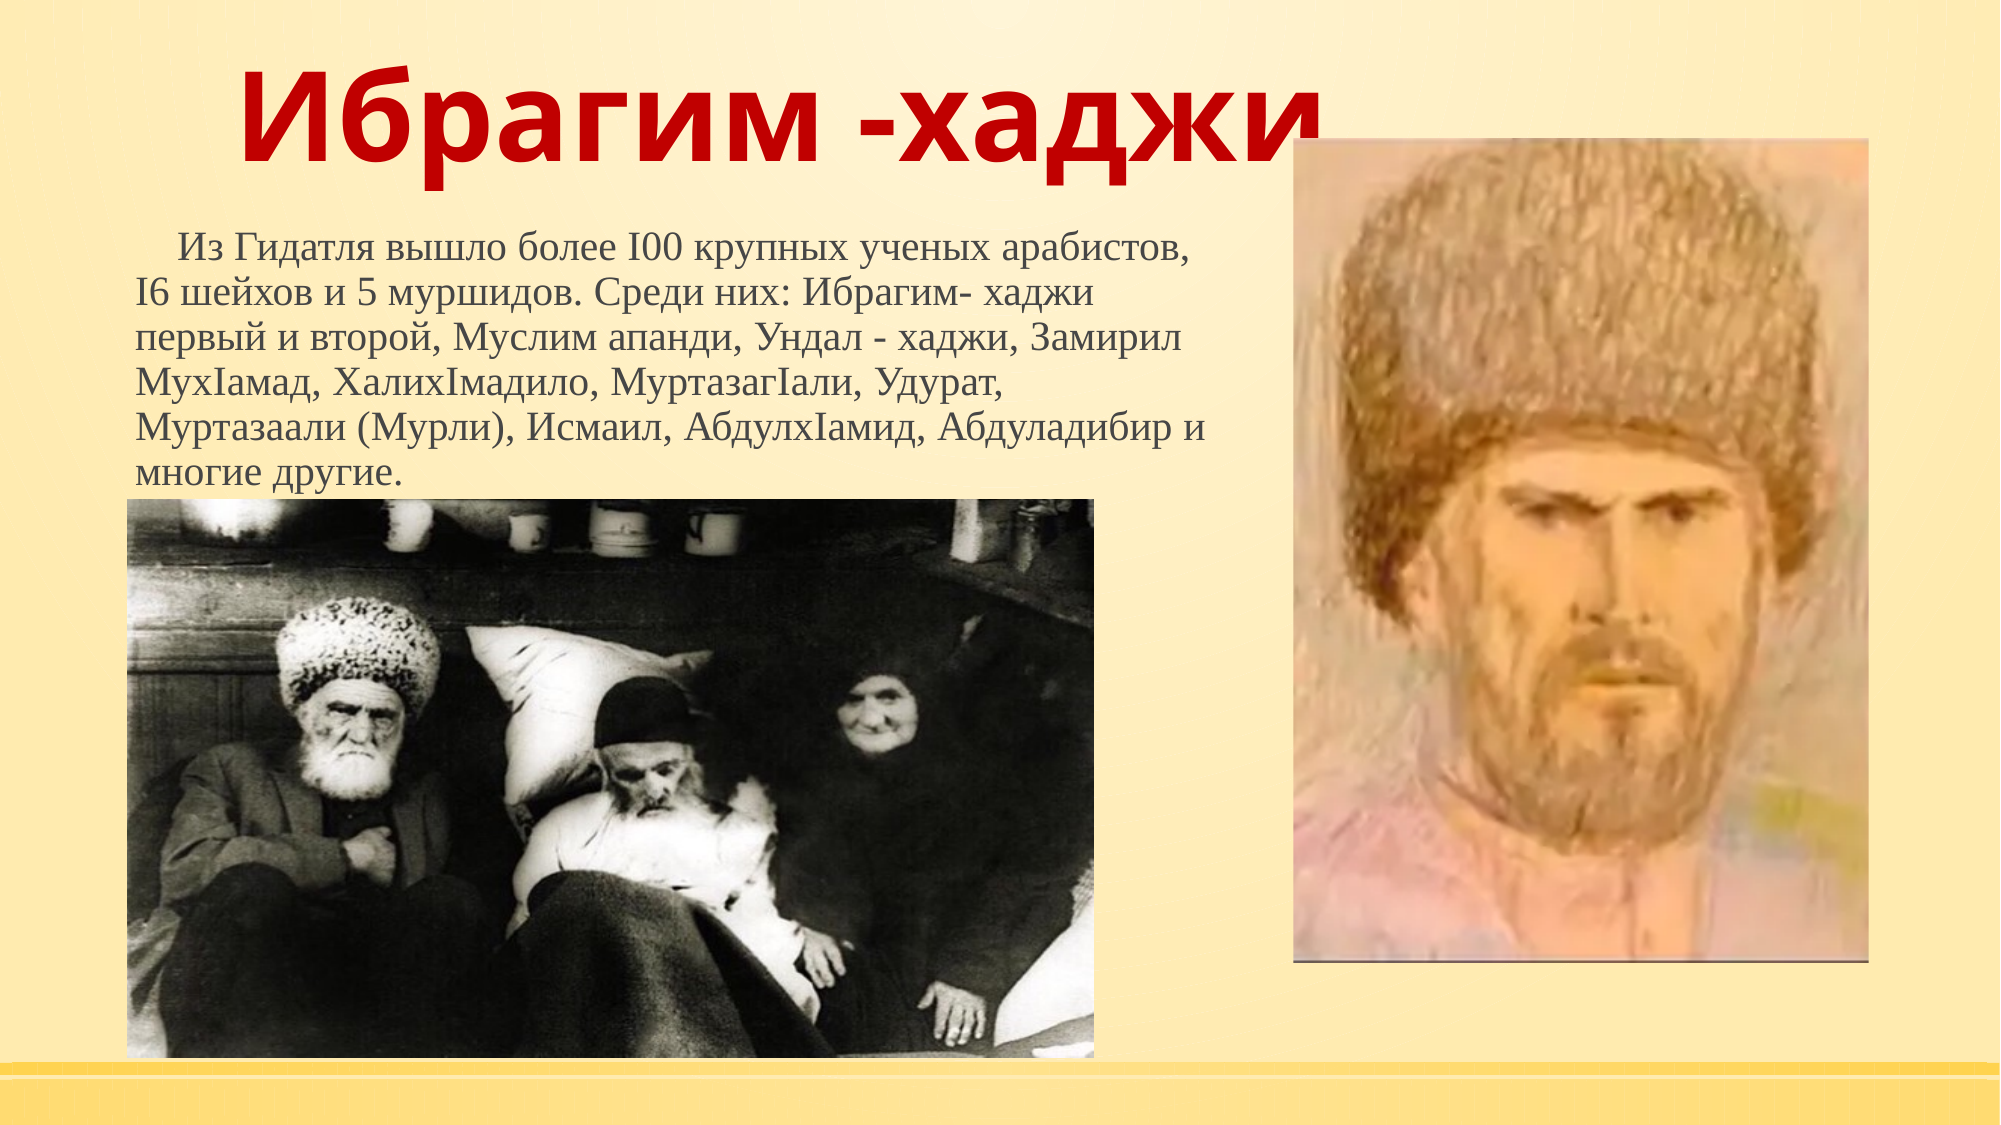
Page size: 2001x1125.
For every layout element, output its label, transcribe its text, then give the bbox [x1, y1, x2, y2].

title Ибрагим -хаджи [219, 76, 1780, 196]
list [1293, 138, 1869, 963]
list Из Гидатля вышло более I00 крупных ученых арабистов, I6 шейхов и 5 муршидов. Среди них: Ибрагим- хаджи первый и второй, Муслим апанди, Ундал - хаджи, Замирил МухIамад, ХалихIмадило, МуртазагIали, Удурат, Муртазаали (Мурли), Исмаил, АбдулхIамид, Абдуладибир и многие другие. [112, 216, 1232, 503]
picture [127, 499, 1094, 1058]
